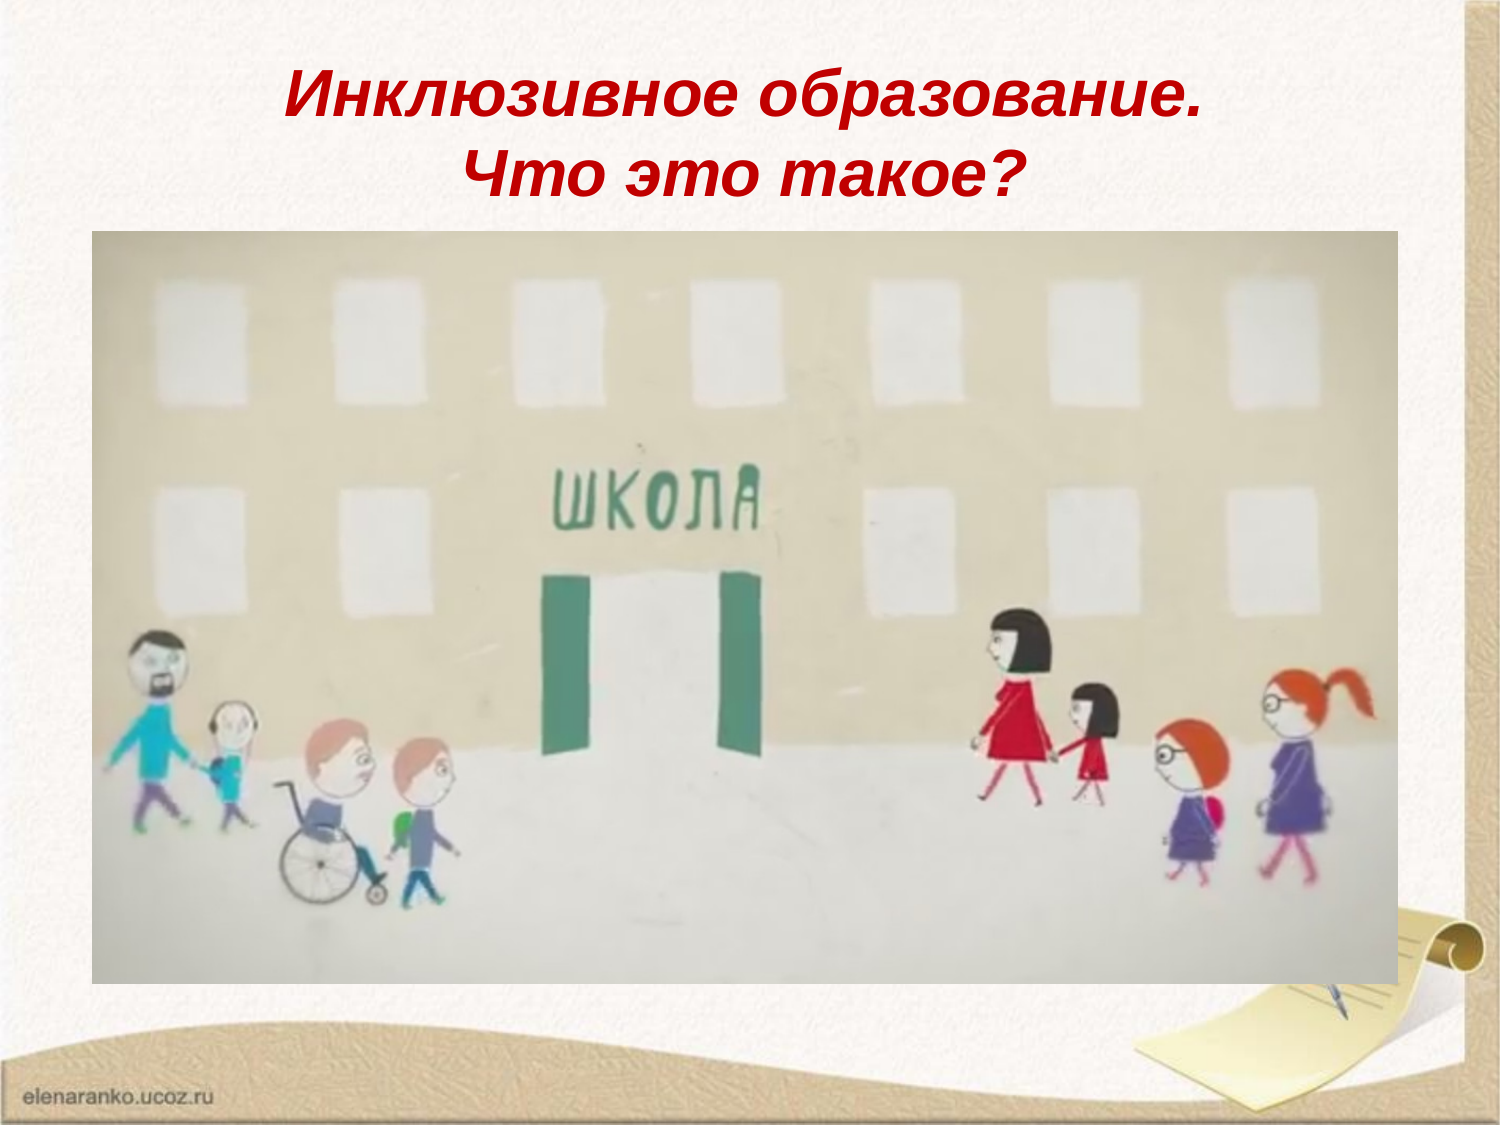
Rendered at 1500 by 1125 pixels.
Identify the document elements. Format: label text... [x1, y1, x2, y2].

picture [0, 0, 1500, 1125]
text_box Инклюзивное образование. Что это такое? [269, 42, 1221, 218]
